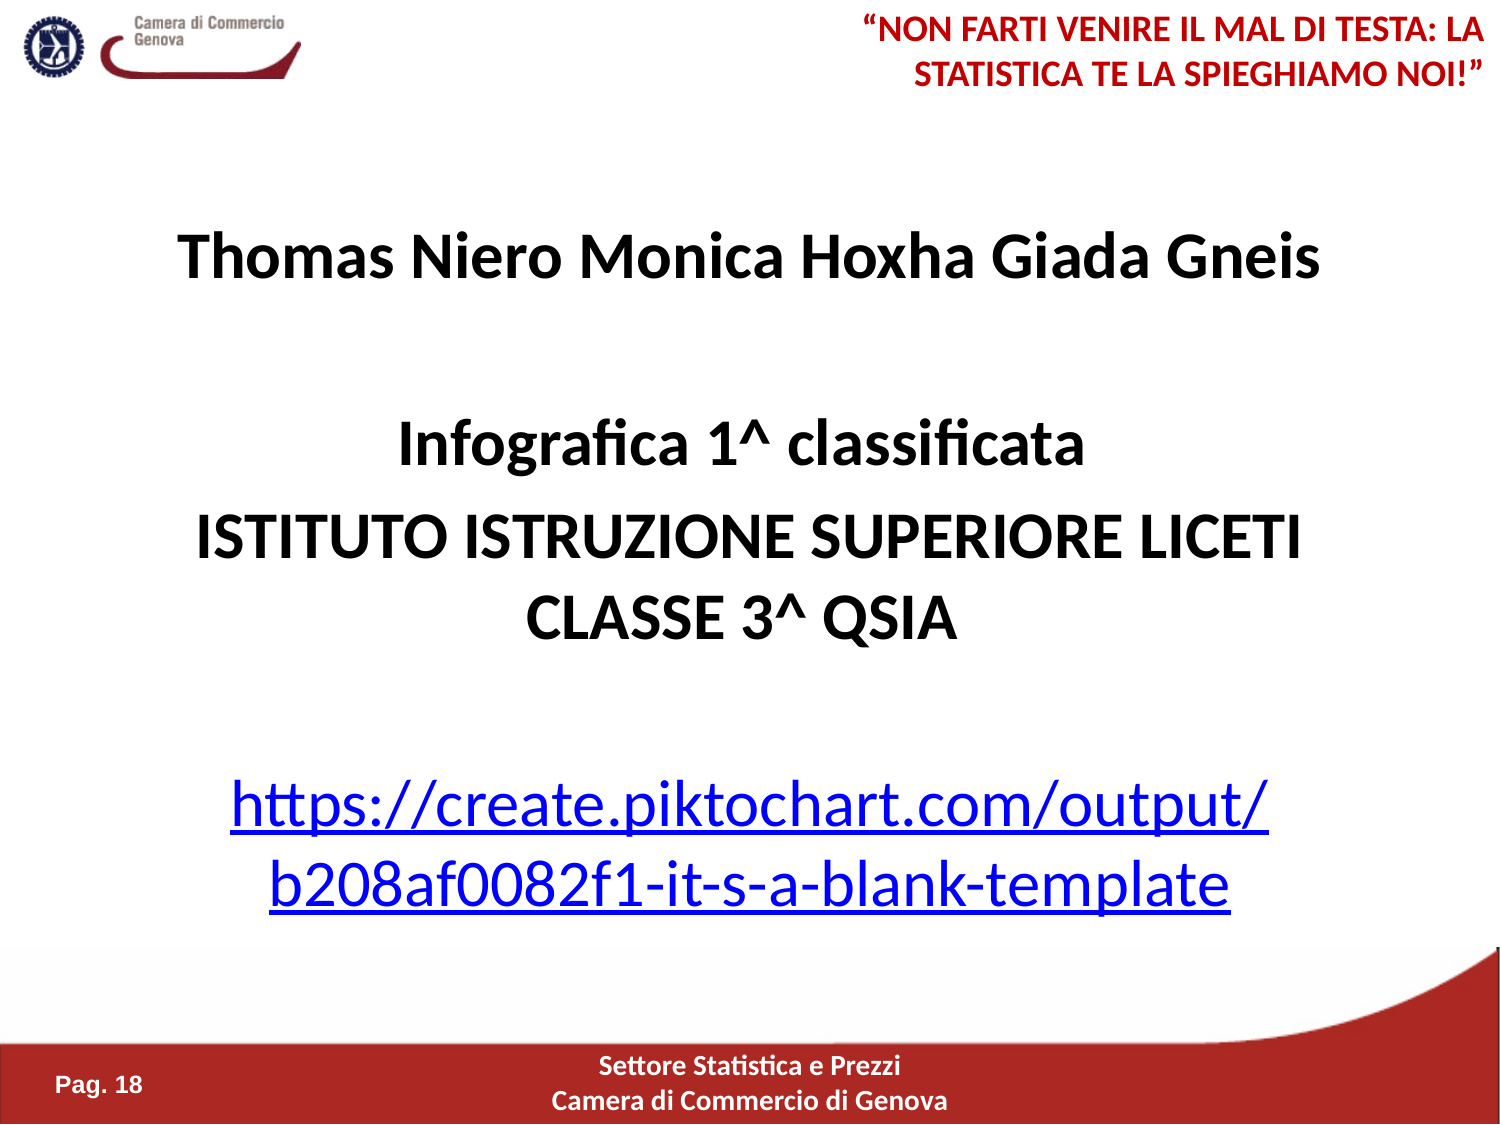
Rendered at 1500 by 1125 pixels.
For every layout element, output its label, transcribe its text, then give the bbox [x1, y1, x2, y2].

picture [0, 946, 1500, 1124]
text_box “NON FARTI VENIRE IL MAL DI TESTA: LA STATISTICA TE LA SPIEGHIAMO NOI!” [714, 0, 1500, 102]
list Thomas Niero Monica Hoxha Giada Gneis Infografica 1^ classificata ISTITUTO ISTRUZIONE SUPERIORE LICETI CLASSE 3^ QSIA https://create.piktochart.com/output/b208af0082f1-it-s-a-blank-template [74, 204, 1425, 945]
picture [0, 0, 301, 79]
